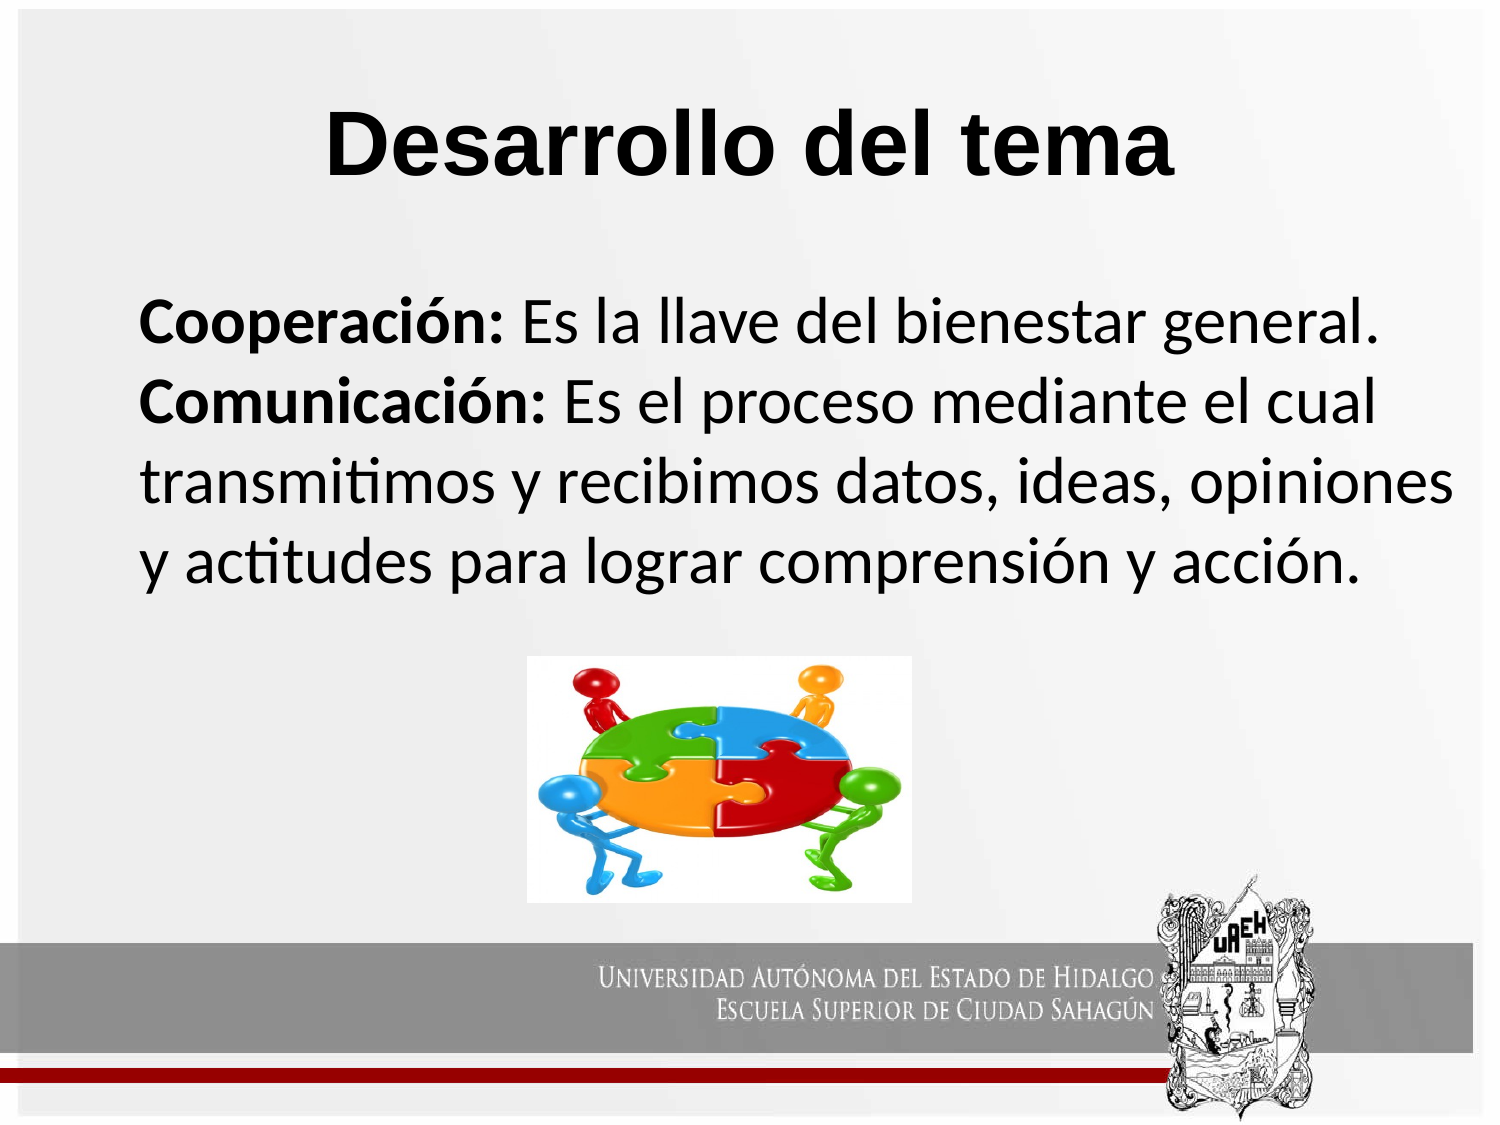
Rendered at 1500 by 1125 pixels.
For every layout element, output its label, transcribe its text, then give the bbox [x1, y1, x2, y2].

title Desarrollo del tema [75, 45, 1425, 233]
list [75, 262, 1425, 1005]
picture [0, 0, 1500, 1125]
text_box Cooperación: Es la llave del bienestar general. Comunicación: Es el proceso mediante el cual transmitimos y recibimos datos, ideas, opiniones y actitudes para lograr comprensión y acción. [124, 269, 1471, 605]
